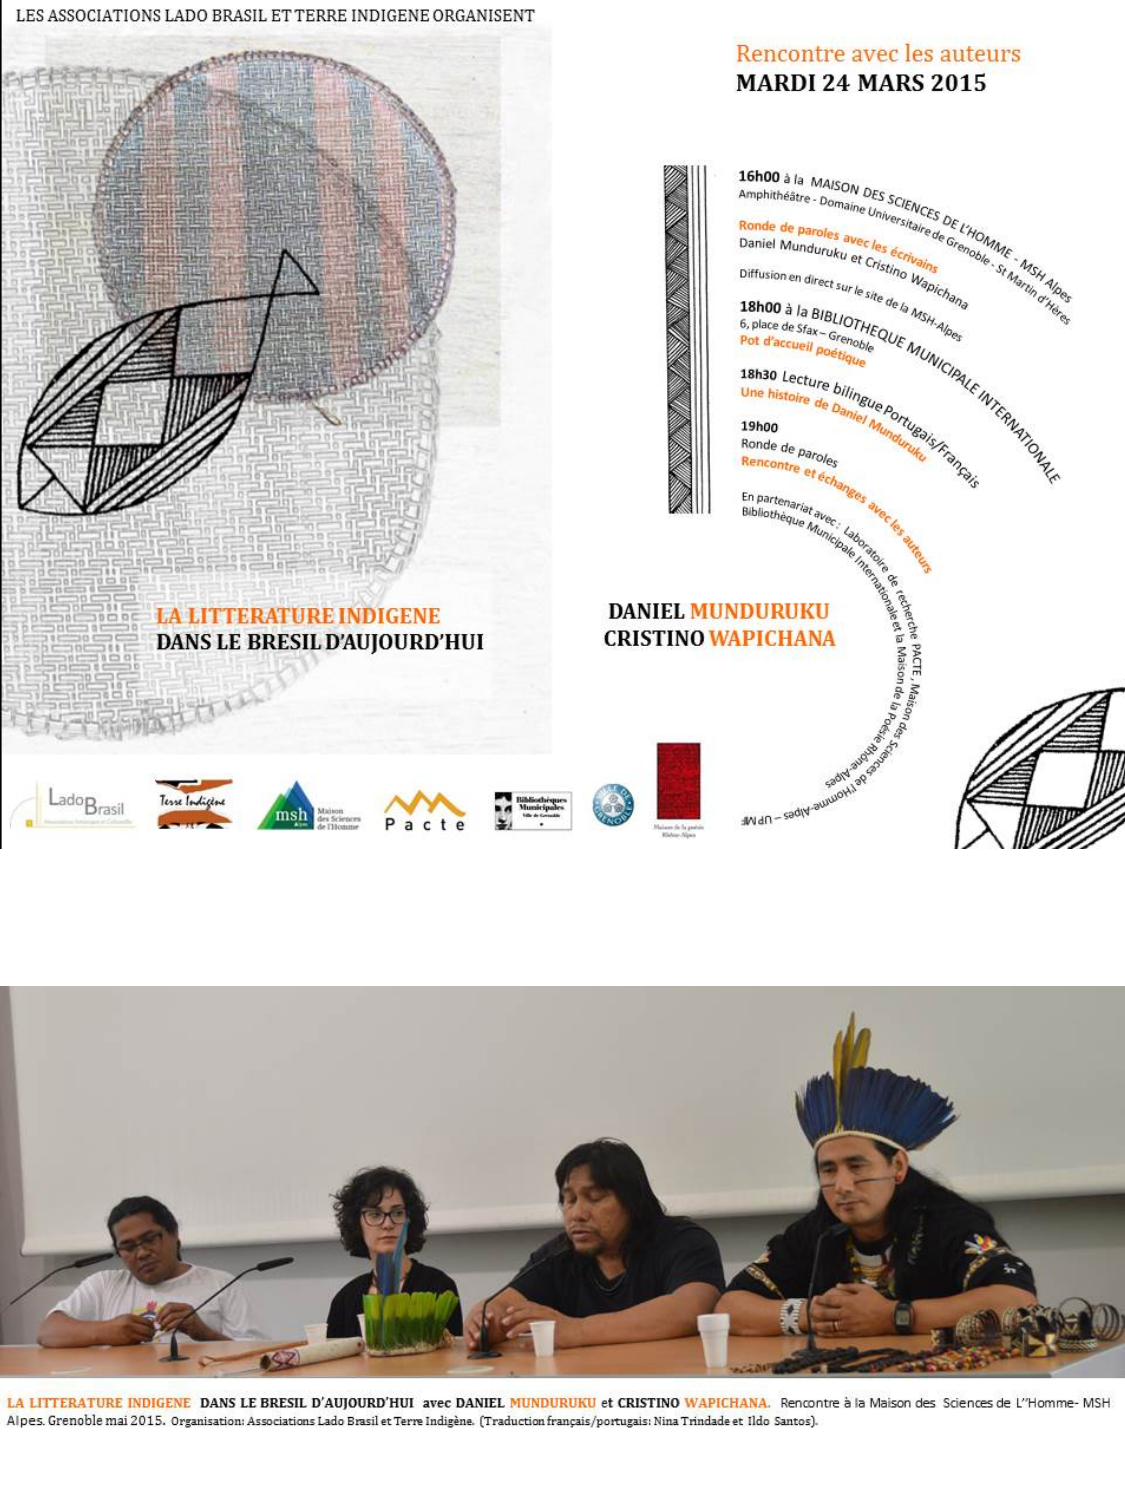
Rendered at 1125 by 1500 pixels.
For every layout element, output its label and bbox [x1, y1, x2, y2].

picture [0, 985, 1125, 1444]
picture [0, 0, 1125, 849]
